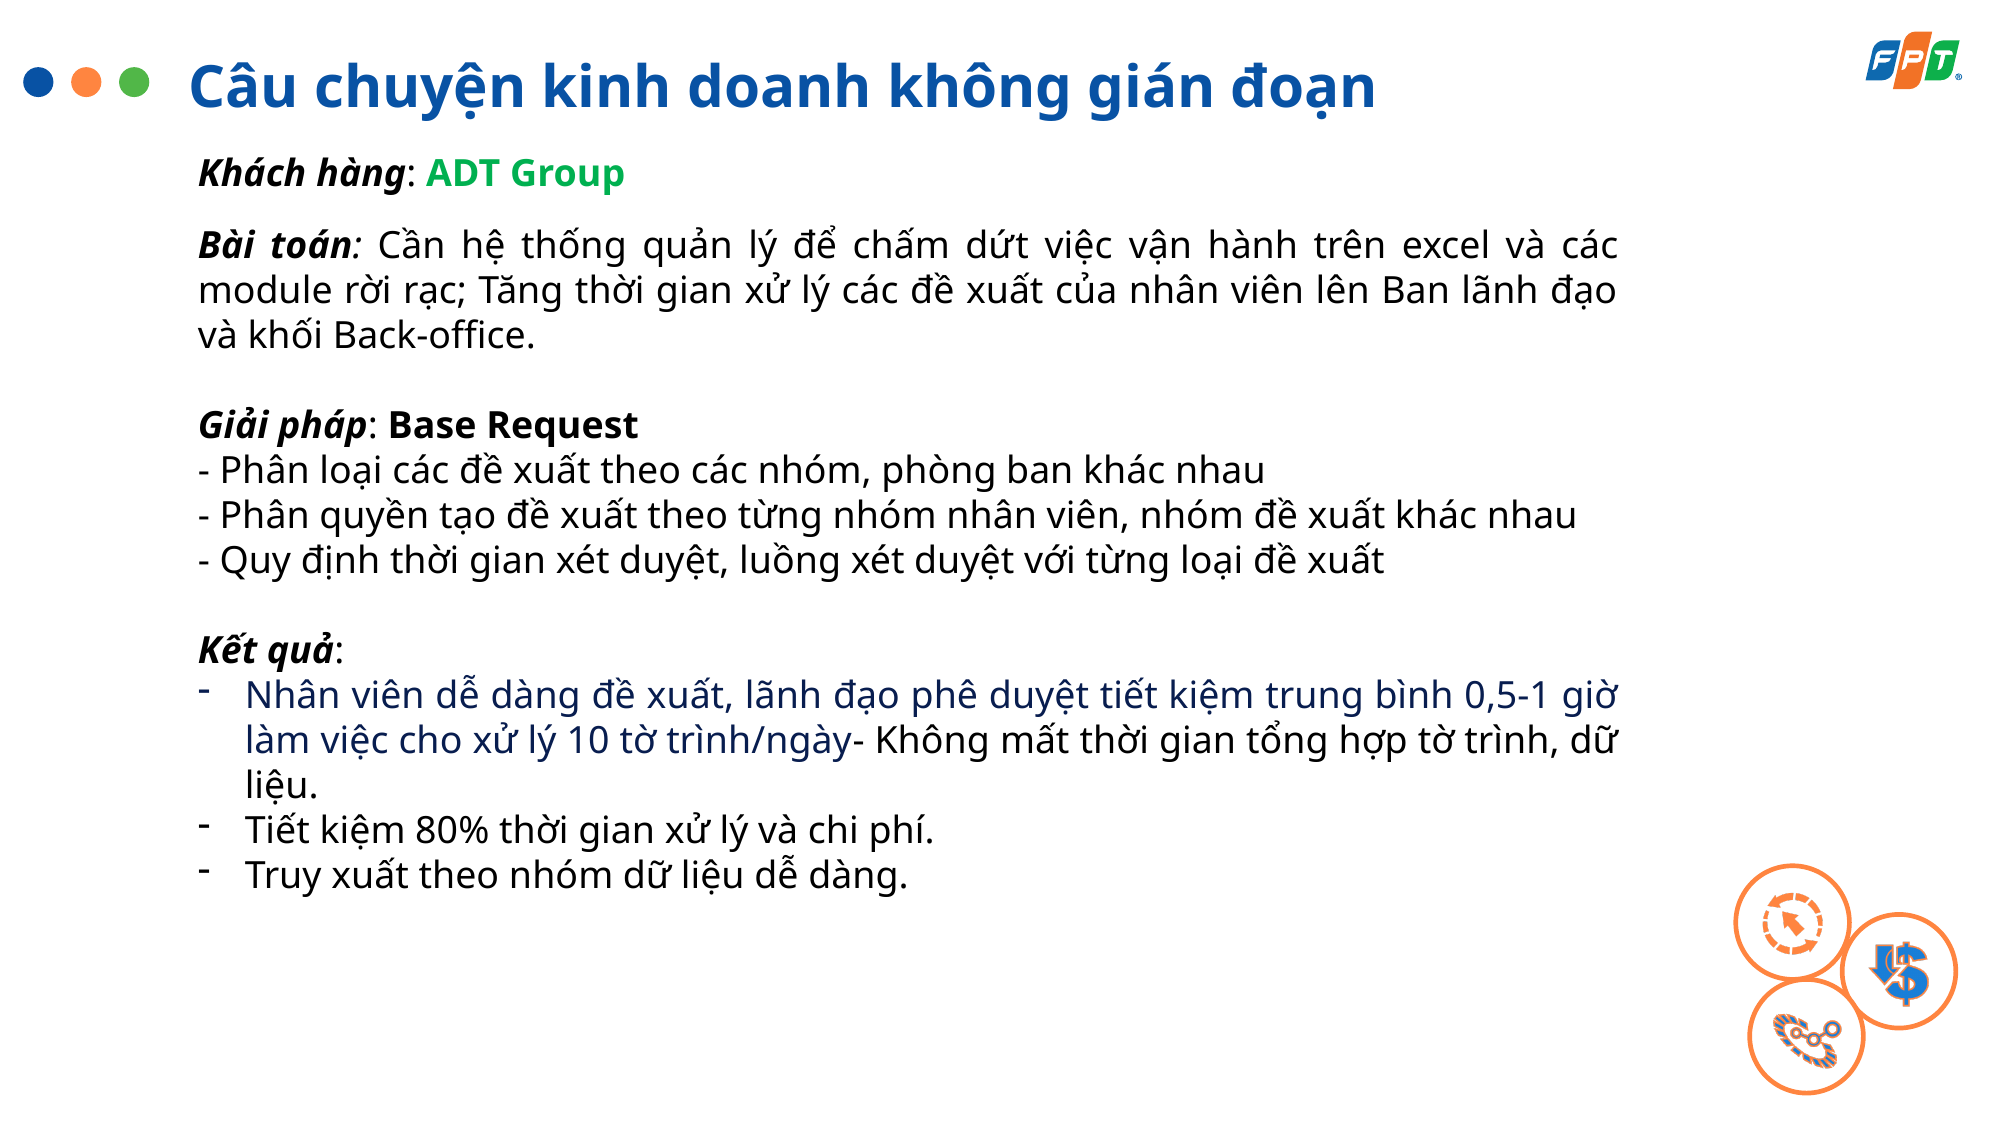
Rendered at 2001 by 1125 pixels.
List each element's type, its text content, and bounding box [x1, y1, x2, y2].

text_box Khách hàng: ADT Group [183, 141, 1366, 202]
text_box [1749, 979, 1864, 1094]
text_box [1734, 864, 1850, 979]
title Câu chuyện kinh doanh không gián đoạn [173, 49, 1624, 203]
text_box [1842, 914, 1956, 1029]
picture [1759, 889, 1826, 958]
text_box Bài toán: Cần hệ thống quản lý để chấm dứt việc vận hành trên excel và các module rời rạc; Tăng thời gian xử lý các đề xuất của nhân viên lên Ban lãnh đạo và khối Back-office. Giải pháp: Base Request - Phân loại các đề xuất theo các nhóm, phòng ban khác nhau - Phân quyền tạo đề xuất theo từng nhóm nhân viên, nhóm đề xuất khác nhau - Quy định thời gian xét duyệt, luồng xét duyệt với từng loại đề xuất Kết quả: Nhân viên dễ dàng đề xuất, lãnh đạo phê duyệt tiết kiệm trung bình 0,5-1 giờ làm việc cho xử lý 10 tờ trình/ngày- Không mất thời gian tổng hợp tờ trình, dữ liệu. Tiết kiệm 80% thời gian xử lý và chi phí. Truy xuất theo nhóm dữ liệu dễ dàng. [183, 214, 1634, 904]
